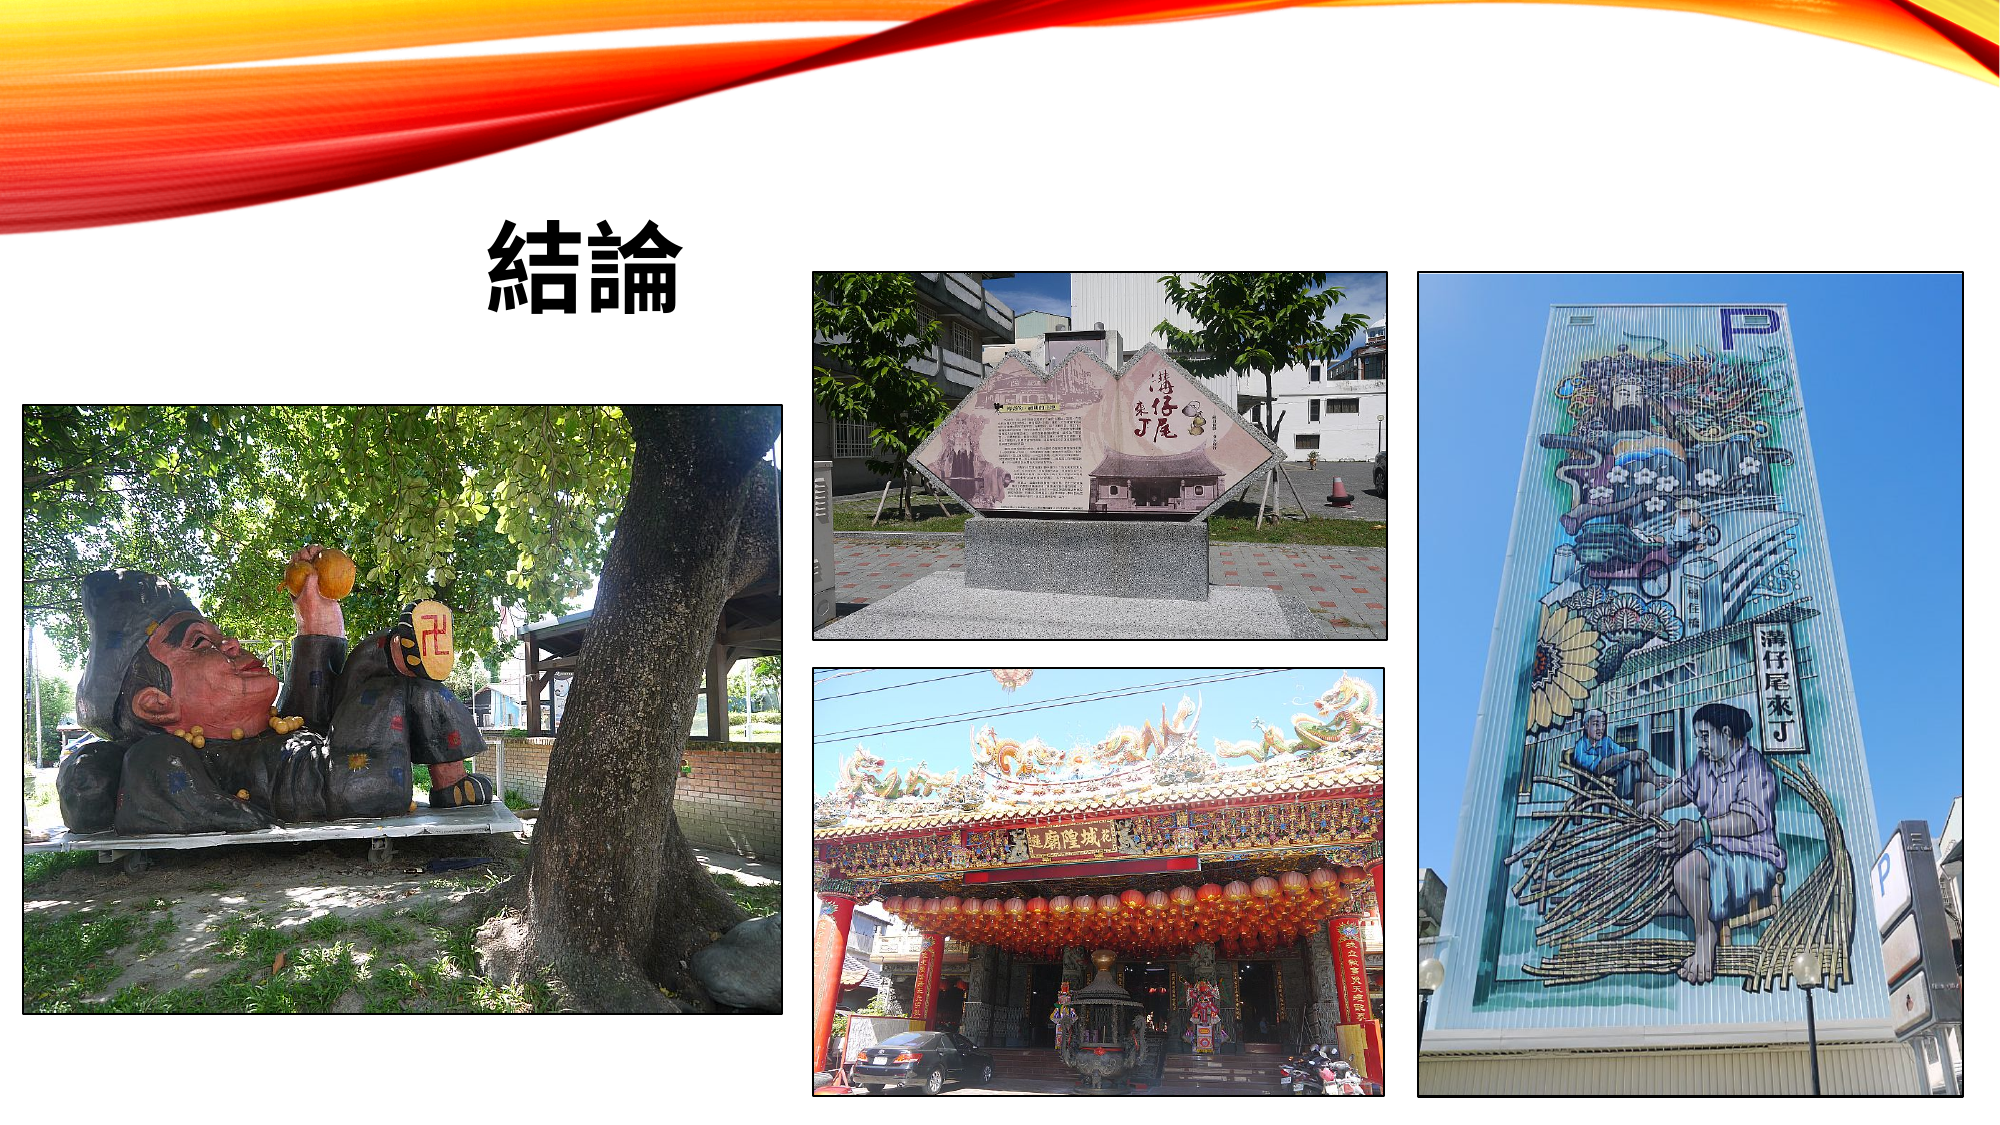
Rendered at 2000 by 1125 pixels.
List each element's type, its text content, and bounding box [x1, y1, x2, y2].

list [23, 405, 781, 1013]
title 結論 [389, 167, 781, 380]
picture [813, 272, 2000, 1096]
picture [0, 0, 2000, 237]
